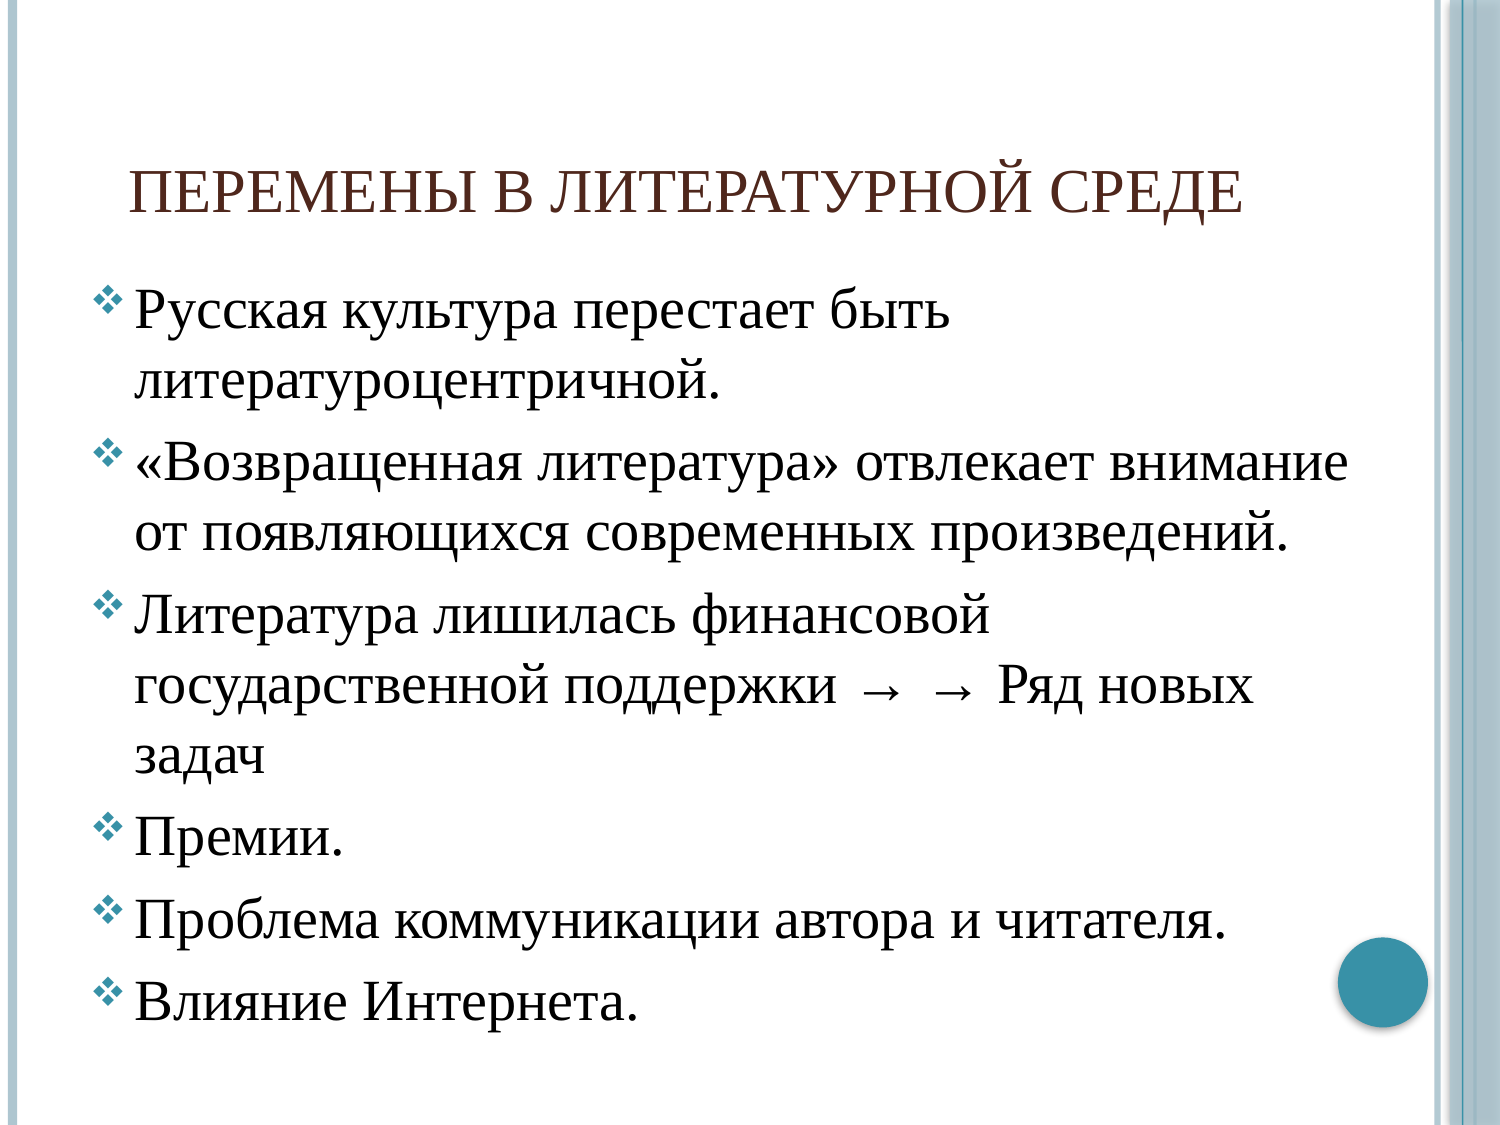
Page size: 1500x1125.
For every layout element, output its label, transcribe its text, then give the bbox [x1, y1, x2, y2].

title Перемены в литературной среде [75, 45, 1300, 233]
list Русская культура перестает быть литературоцентричной. «Возвращенная литература» отвлекает внимание от появляющихся современных произведений. Литература лишилась финансовой государственной поддержки → → Ряд новых задач Премии. Проблема коммуникации автора и читателя. Влияние Интернета. [75, 262, 1372, 1062]
